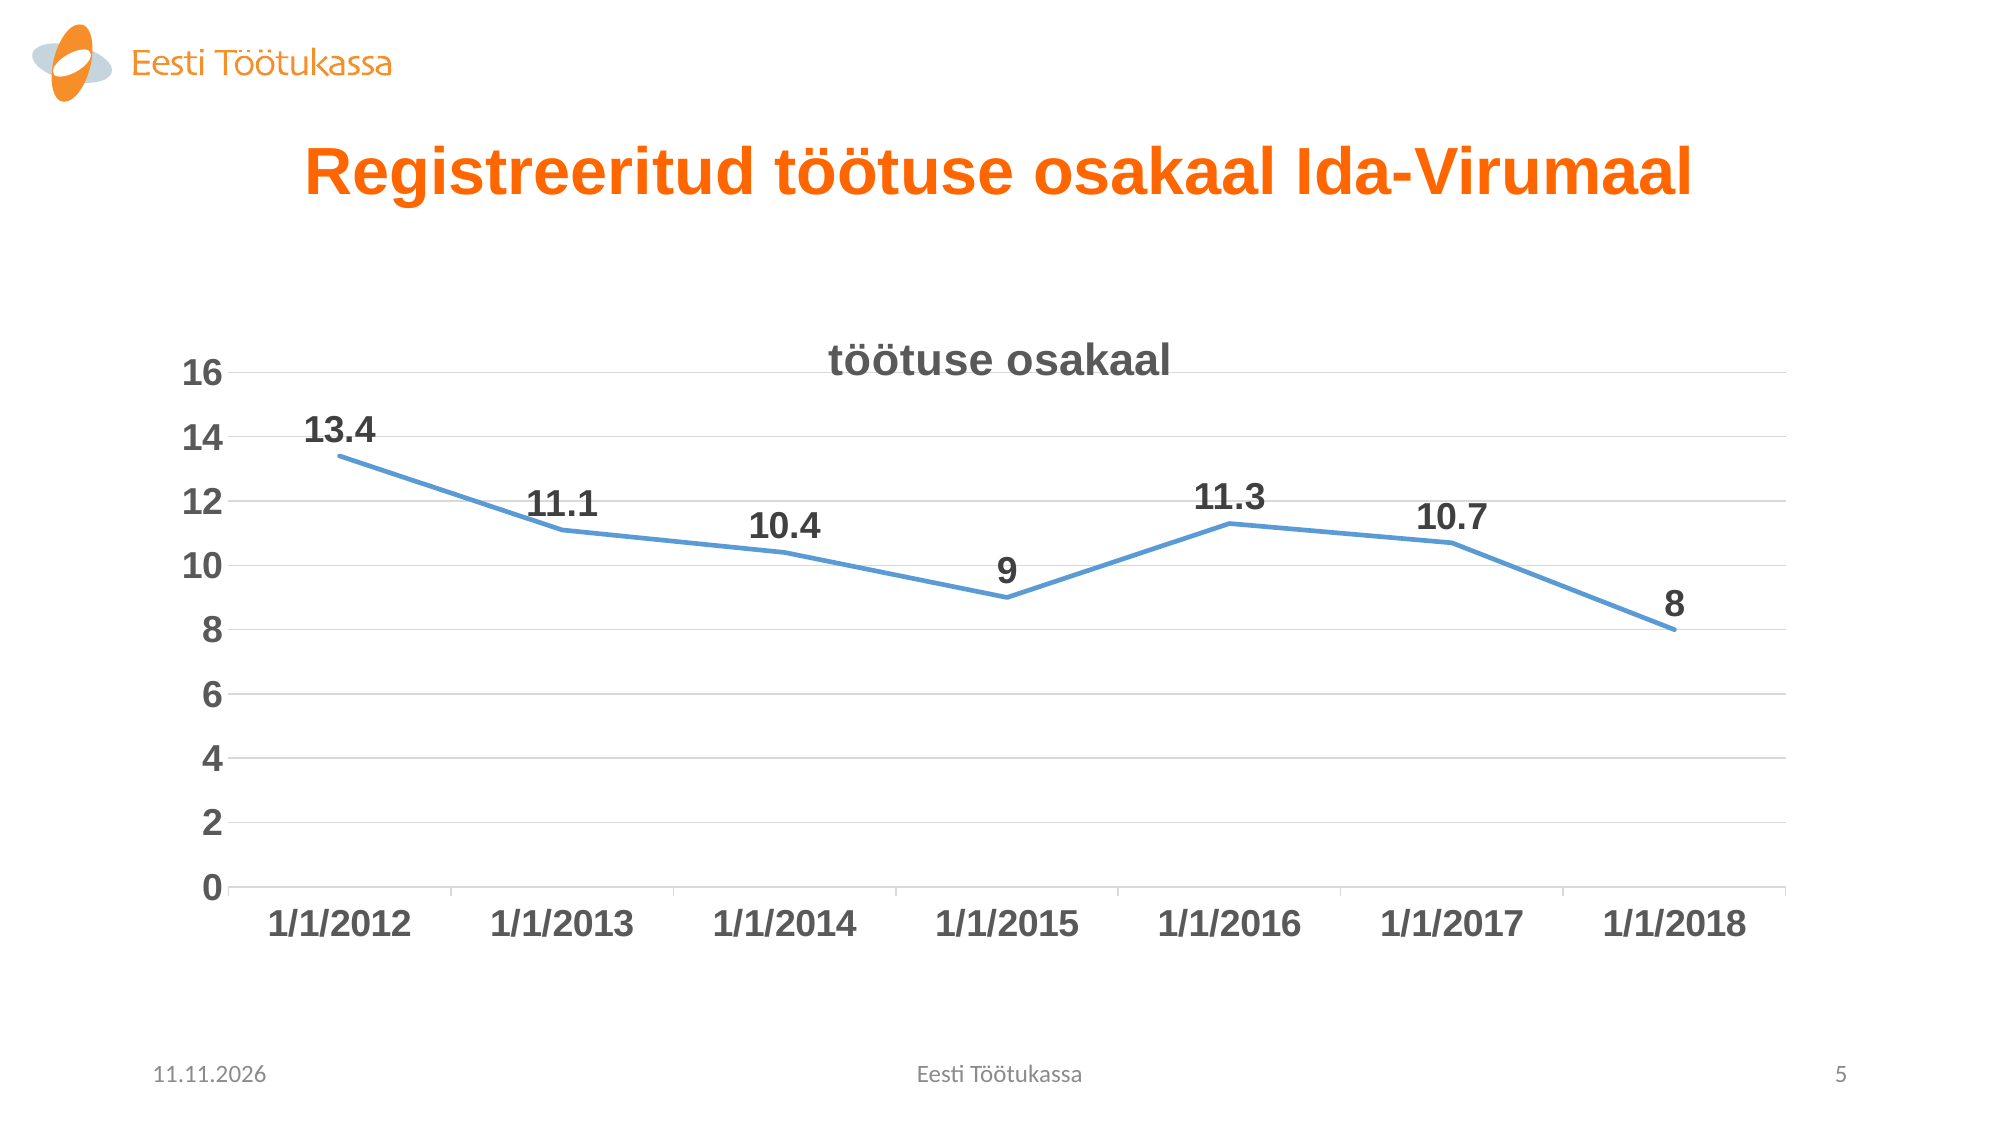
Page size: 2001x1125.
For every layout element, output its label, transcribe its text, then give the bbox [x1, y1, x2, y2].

chart [137, 299, 1863, 1014]
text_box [31, 23, 392, 103]
title Registreeritud töötuse osakaal Ida-Virumaal [137, 68, 1863, 278]
footer Eesti Töötukassa [662, 1042, 1338, 1103]
slide_number 5 [1412, 1042, 1863, 1103]
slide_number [137, 1042, 588, 1103]
